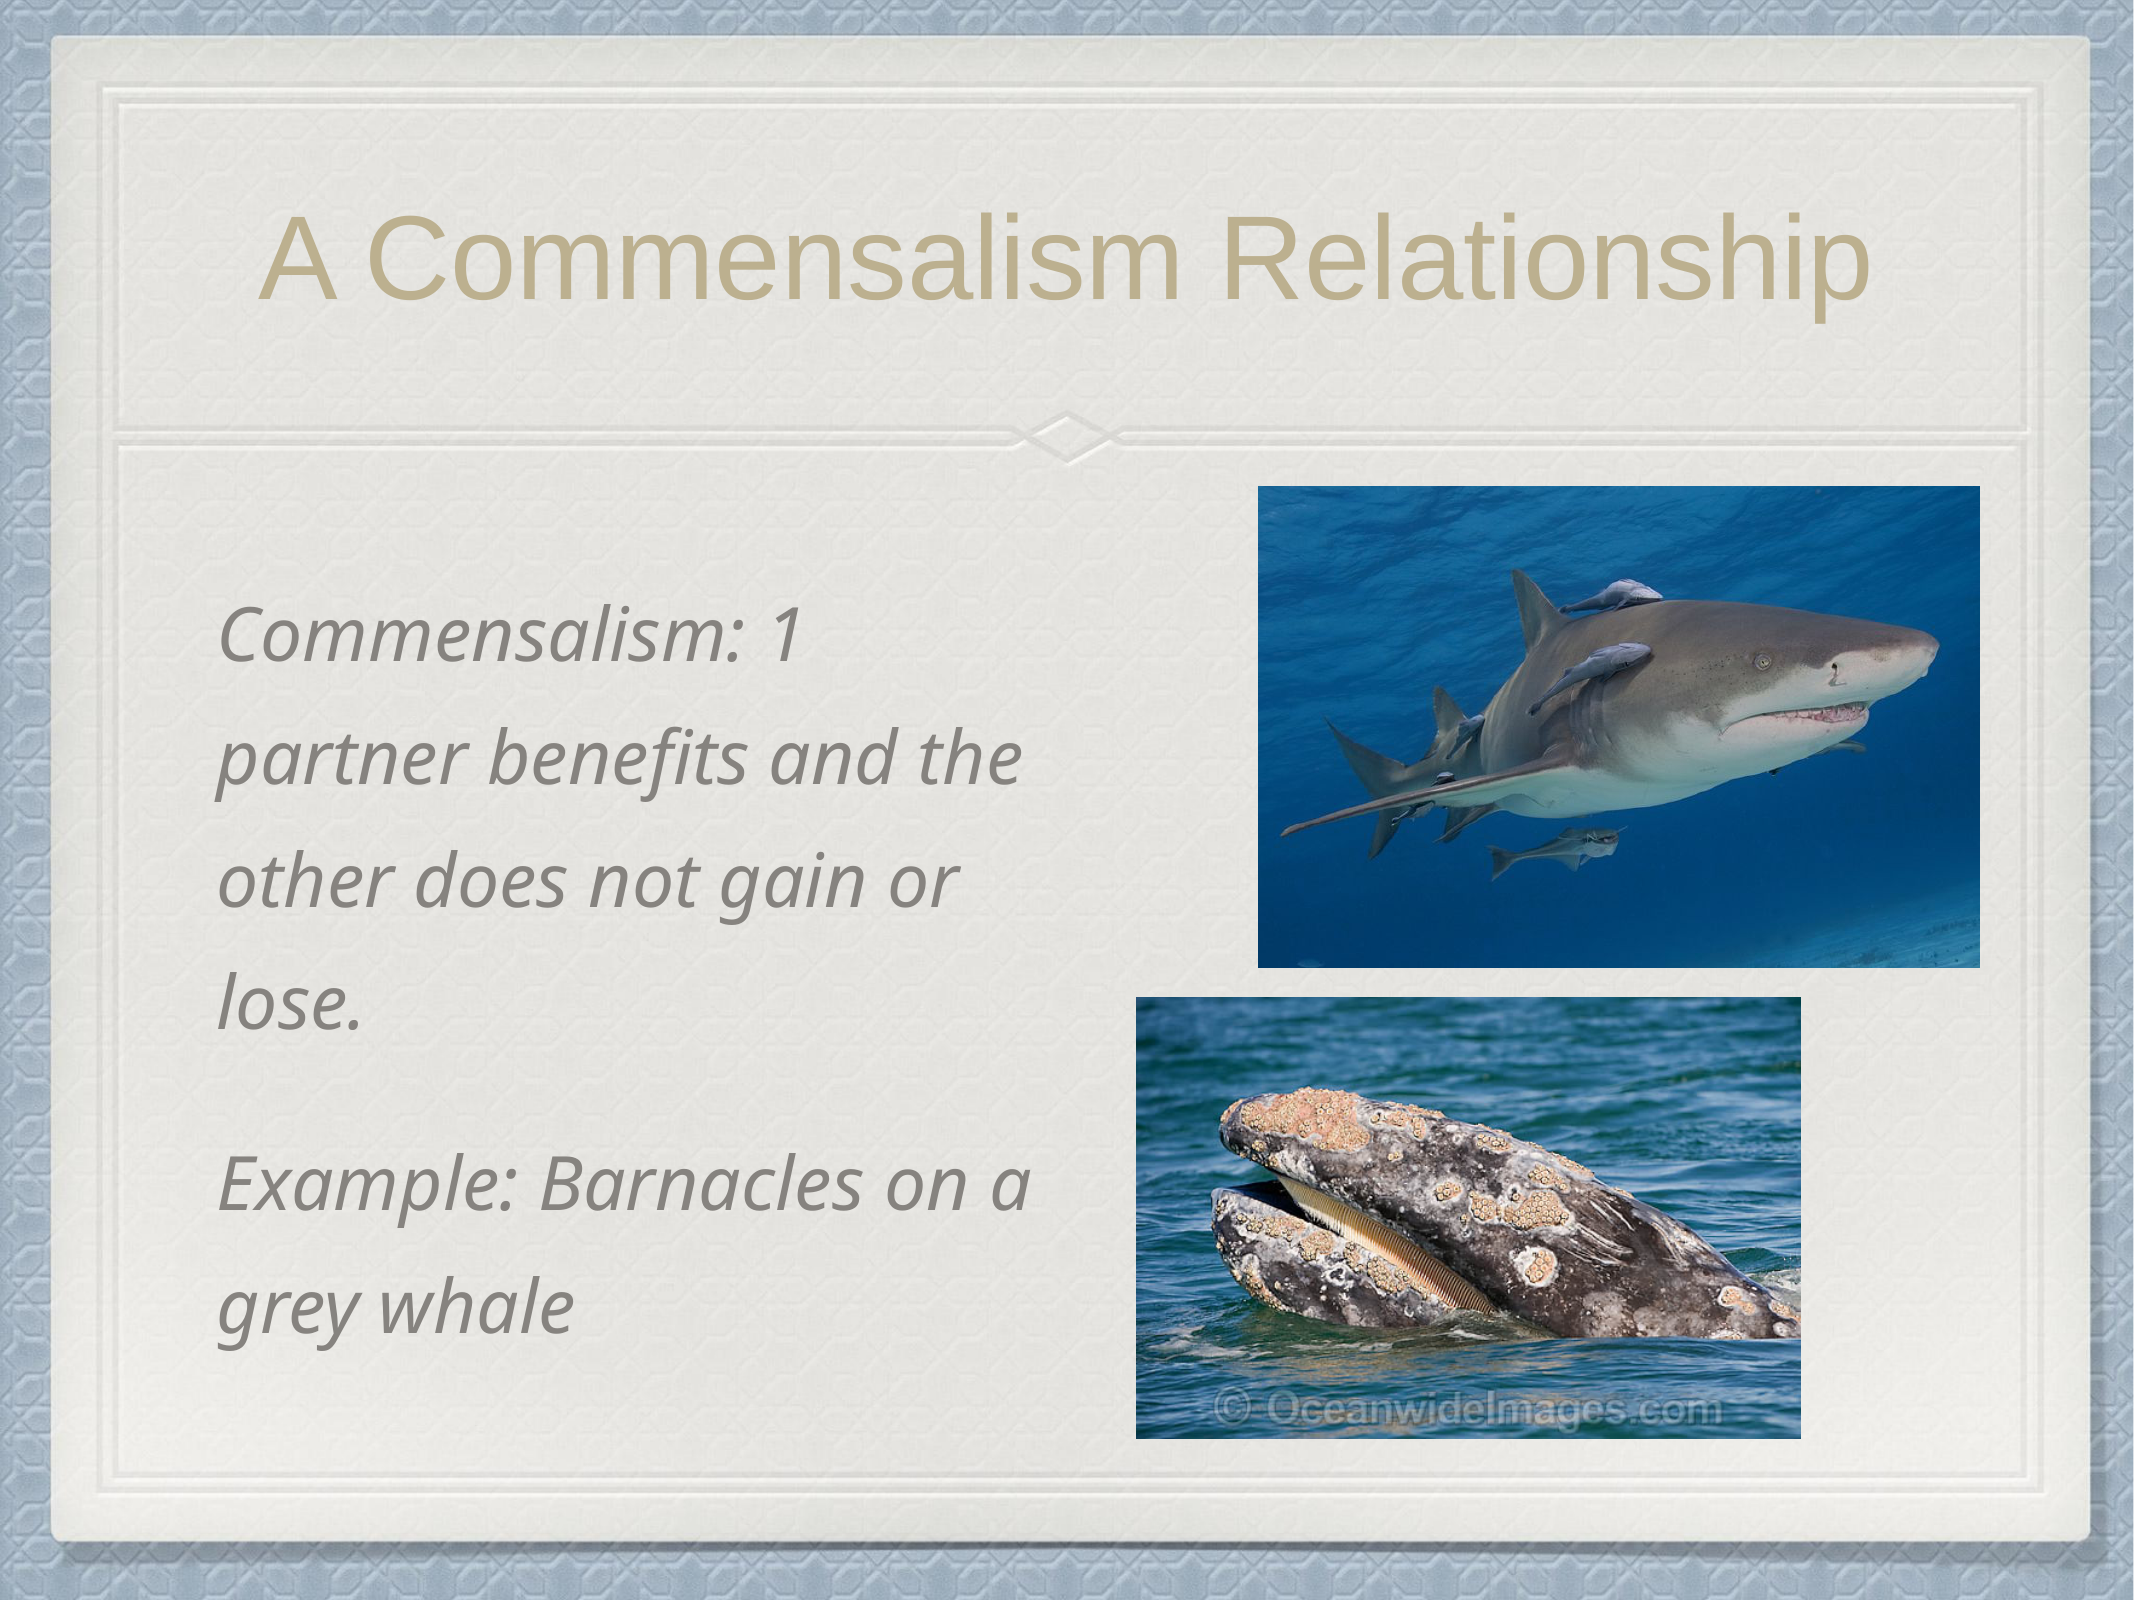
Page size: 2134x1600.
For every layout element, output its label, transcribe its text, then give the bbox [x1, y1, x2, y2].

picture [0, 0, 2134, 1600]
title A Commensalism Relationship [208, 122, 1925, 394]
list Commensalism: 1 partner benefits and the other does not gain or lose. Example: Barnacles on a grey whale [208, 489, 1071, 1428]
